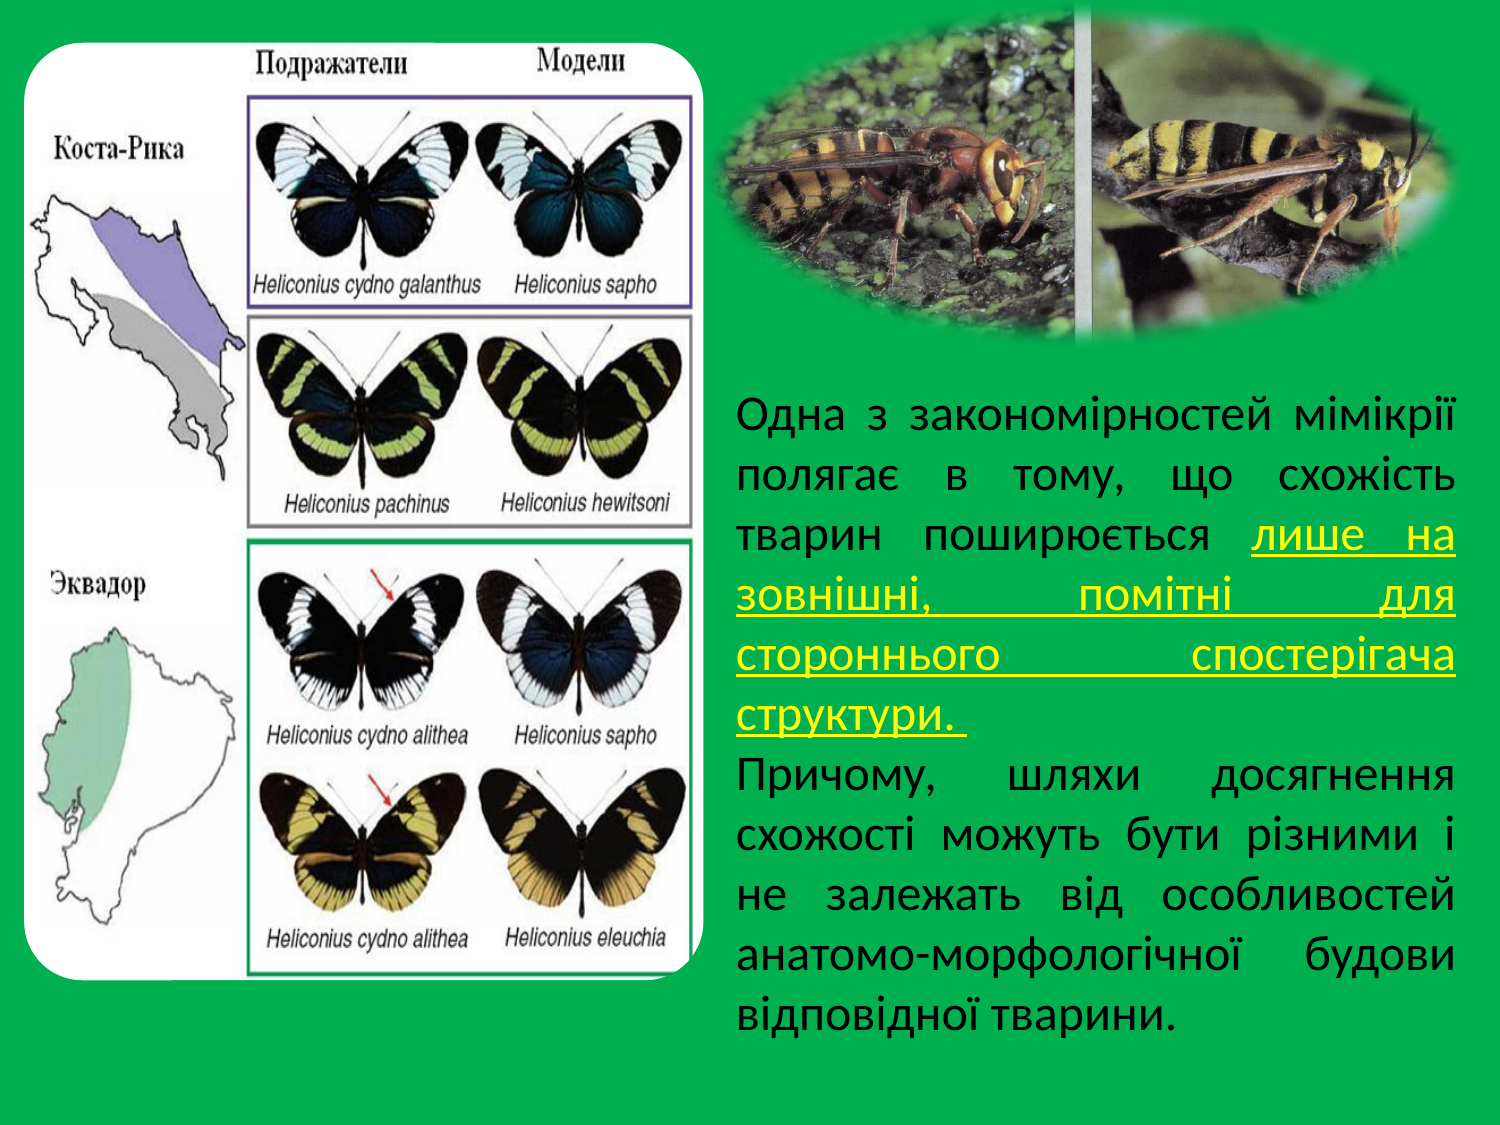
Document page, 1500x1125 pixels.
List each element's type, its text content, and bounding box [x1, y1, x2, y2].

text_box Одна з закономірностей мімікрії полягає в тому, що схожість тварин поширюється лише на зовнішні, помітні для стороннього спостерігача структури. Причому, шляхи досягнення схожості можуть бути різними і не залежать від особливостей анатомо-морфологічної будови відповідної тварини. [721, 373, 1472, 1049]
picture [23, 0, 1469, 981]
